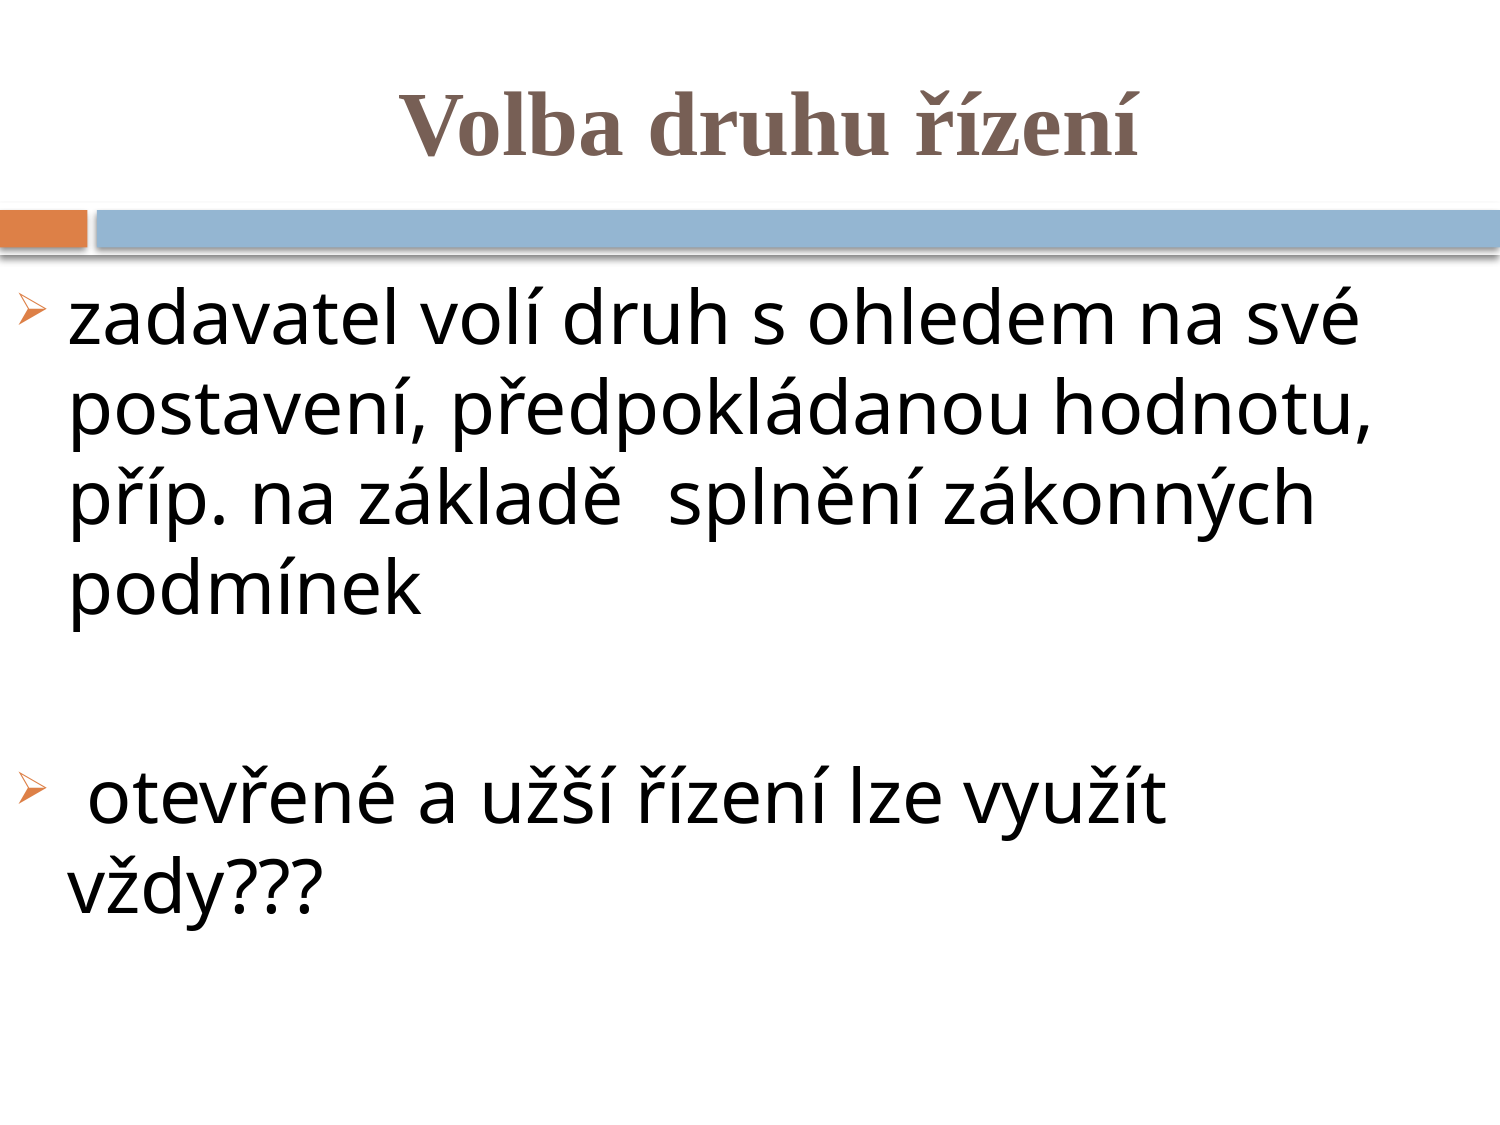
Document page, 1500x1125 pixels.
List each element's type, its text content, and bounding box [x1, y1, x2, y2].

list zadavatel volí druh s ohledem na své postavení, předpokládanou hodnotu, příp. na základě splnění zákonných podmínek otevřené a užší řízení lze využít vždy??? [0, 262, 1438, 1000]
title Volba druhu řízení [100, 37, 1438, 200]
